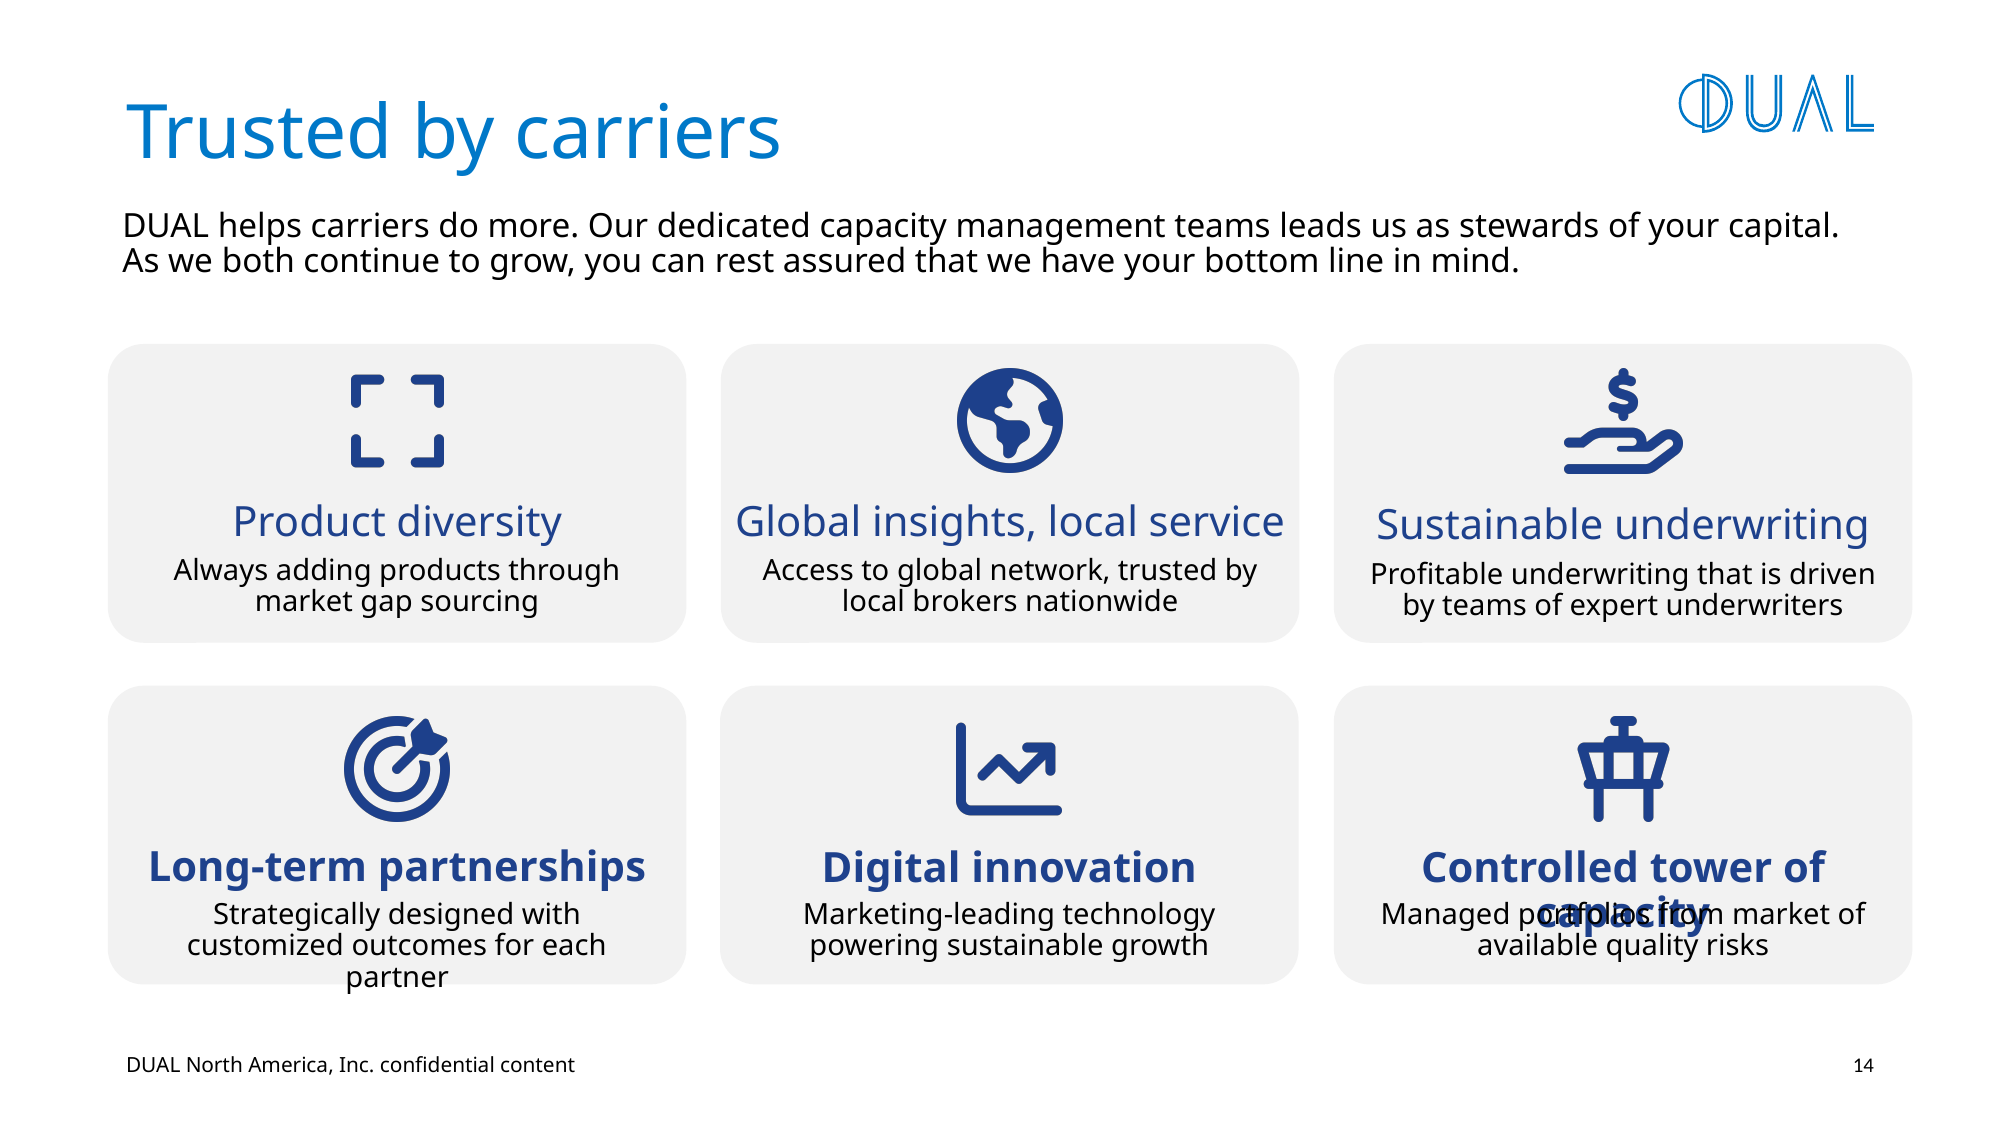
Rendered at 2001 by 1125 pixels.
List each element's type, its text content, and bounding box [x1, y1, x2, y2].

text_box [1332, 342, 1914, 644]
text_box Marketing-leading technology powering sustainable growth [746, 891, 1272, 970]
text_box Long-term partnerships [119, 845, 675, 891]
text_box Digital innovation [731, 846, 1287, 892]
picture [344, 716, 450, 822]
text_box Product diversity [119, 500, 675, 546]
text_box [718, 684, 1300, 986]
text_box DUAL helps carriers do more. Our dedicated capacity management teams leads us as stewards of your capital. As we both continue to grow, you can rest assured that we have your bottom line in mind. [96, 208, 1886, 281]
text_box Controlled tower of capacity [1345, 846, 1901, 936]
text_box Access to global network, trusted by local brokers nationwide [747, 555, 1273, 619]
picture [957, 367, 1063, 474]
title Trusted by carriers [125, 93, 1632, 208]
picture [1564, 368, 1683, 474]
text_box Sustainable underwriting [1345, 503, 1901, 549]
text_box Global insights, local service [732, 500, 1288, 546]
text_box [1332, 684, 1914, 986]
text_box Profitable underwriting that is driven by teams of expert underwriters [1360, 559, 1886, 622]
text_box [719, 342, 1301, 644]
text_box Always adding products through market gap sourcing [141, 555, 653, 619]
slide_number 14 [1800, 1054, 1874, 1081]
footer DUAL North America, Inc. confidential content [125, 1054, 1308, 1081]
picture [956, 716, 1062, 822]
text_box [106, 342, 688, 644]
picture [1577, 716, 1670, 822]
text_box Strategically designed with customized outcomes for each partner [134, 899, 660, 994]
text_box Managed portfolios from market of available quality risks [1360, 891, 1886, 970]
text_box [106, 684, 688, 985]
picture [351, 368, 444, 474]
